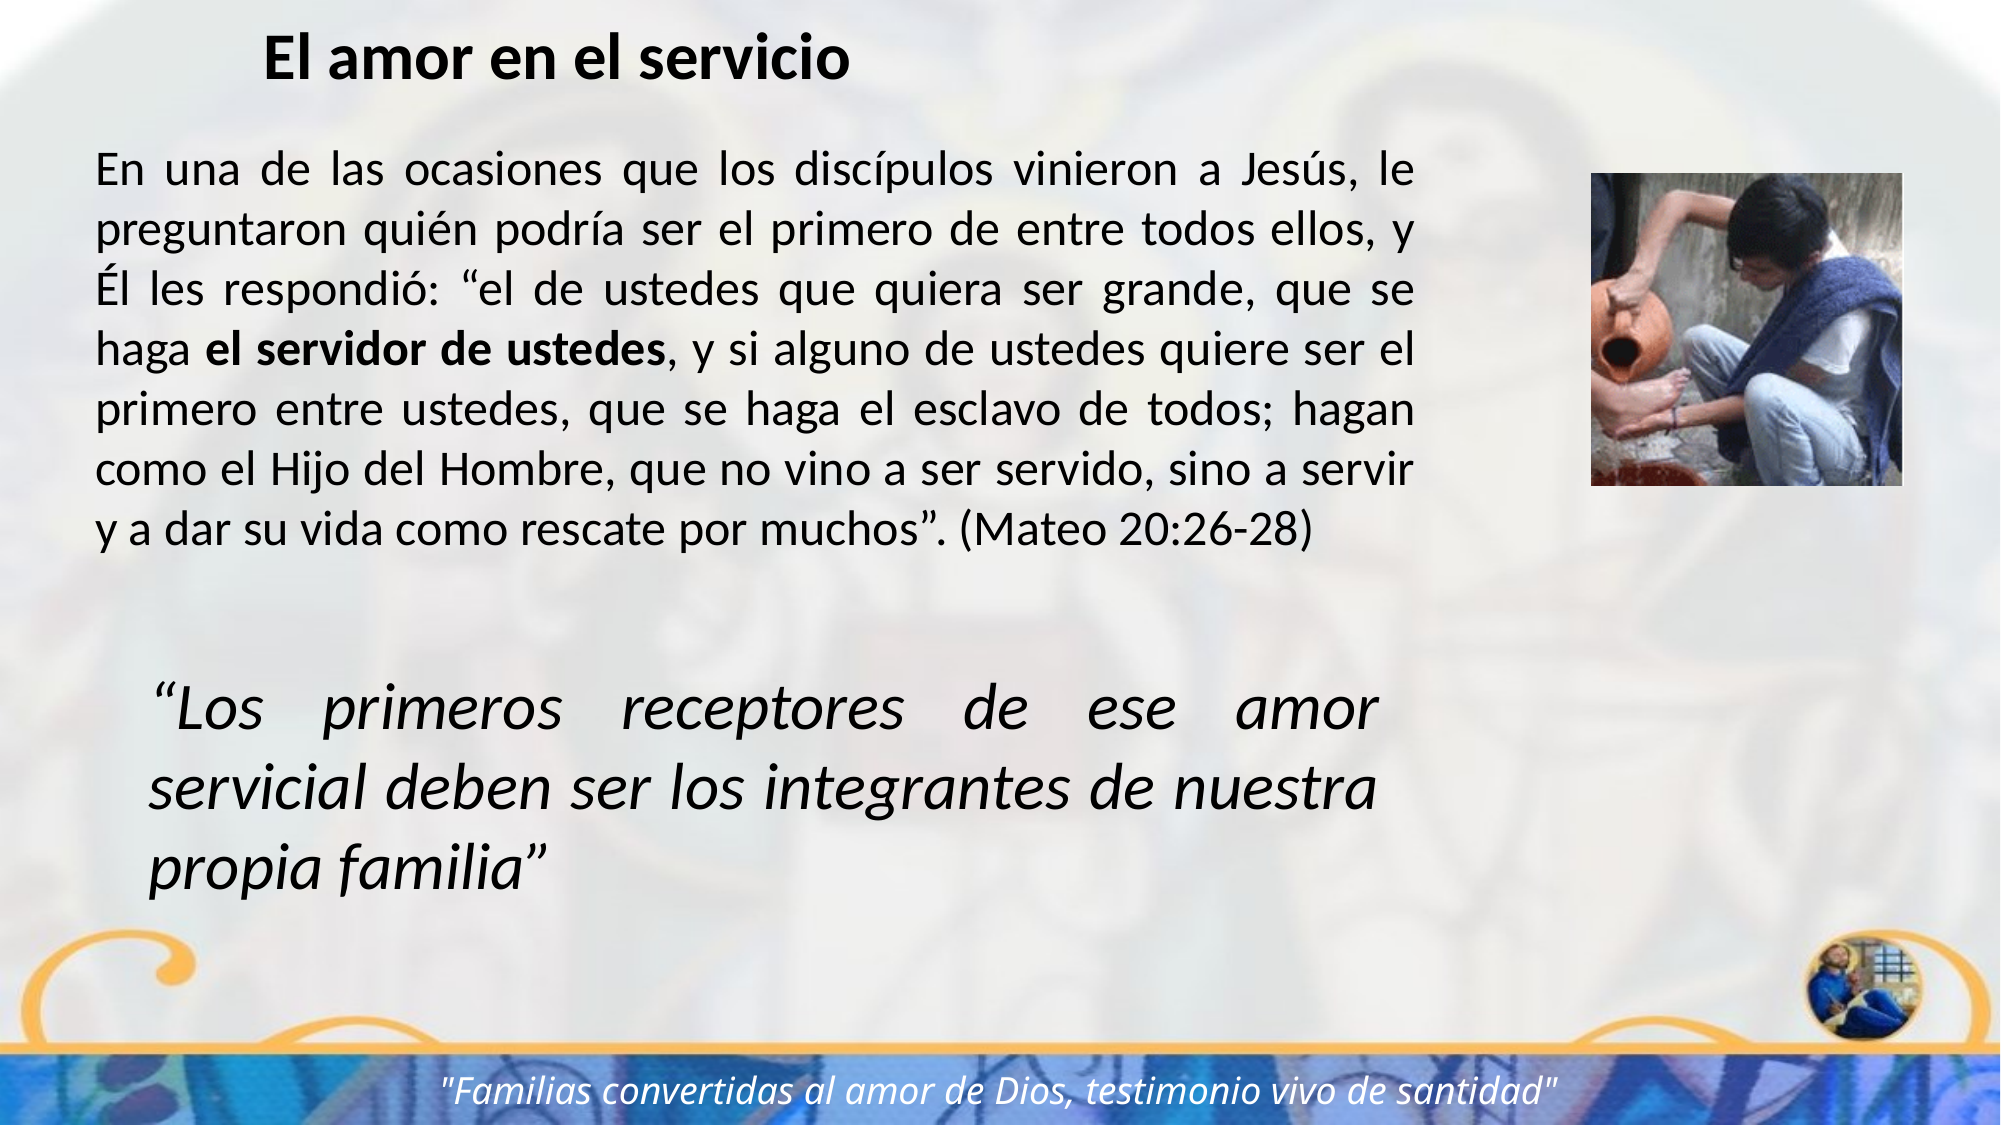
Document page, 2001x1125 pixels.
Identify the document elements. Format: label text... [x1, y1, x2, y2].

text_box "Familias convertidas al amor de Dios, testimonio vivo de santidad" [249, 1059, 1748, 1120]
text_box “Los primeros receptores de ese amor servicial deben ser los integrantes de nuestra propia familia” [133, 655, 1396, 910]
text_box El amor en el servicio [248, 5, 999, 100]
text_box En una de las ocasiones que los discípulos vinieron a Jesús, le preguntaron quién podría ser el primero de entre todos ellos, y Él les respondió: “el de ustedes que quiera ser grande, que se haga el servidor de ustedes, y si alguno de ustedes quiere ser el primero entre ustedes, que se haga el esclavo de todos; hagan como el Hijo del Hombre, que no vino a ser servido, sino a servir y a dar su vida como rescate por muchos”. (Mateo 20:26-28) [80, 127, 1432, 563]
picture [0, 0, 2001, 1125]
